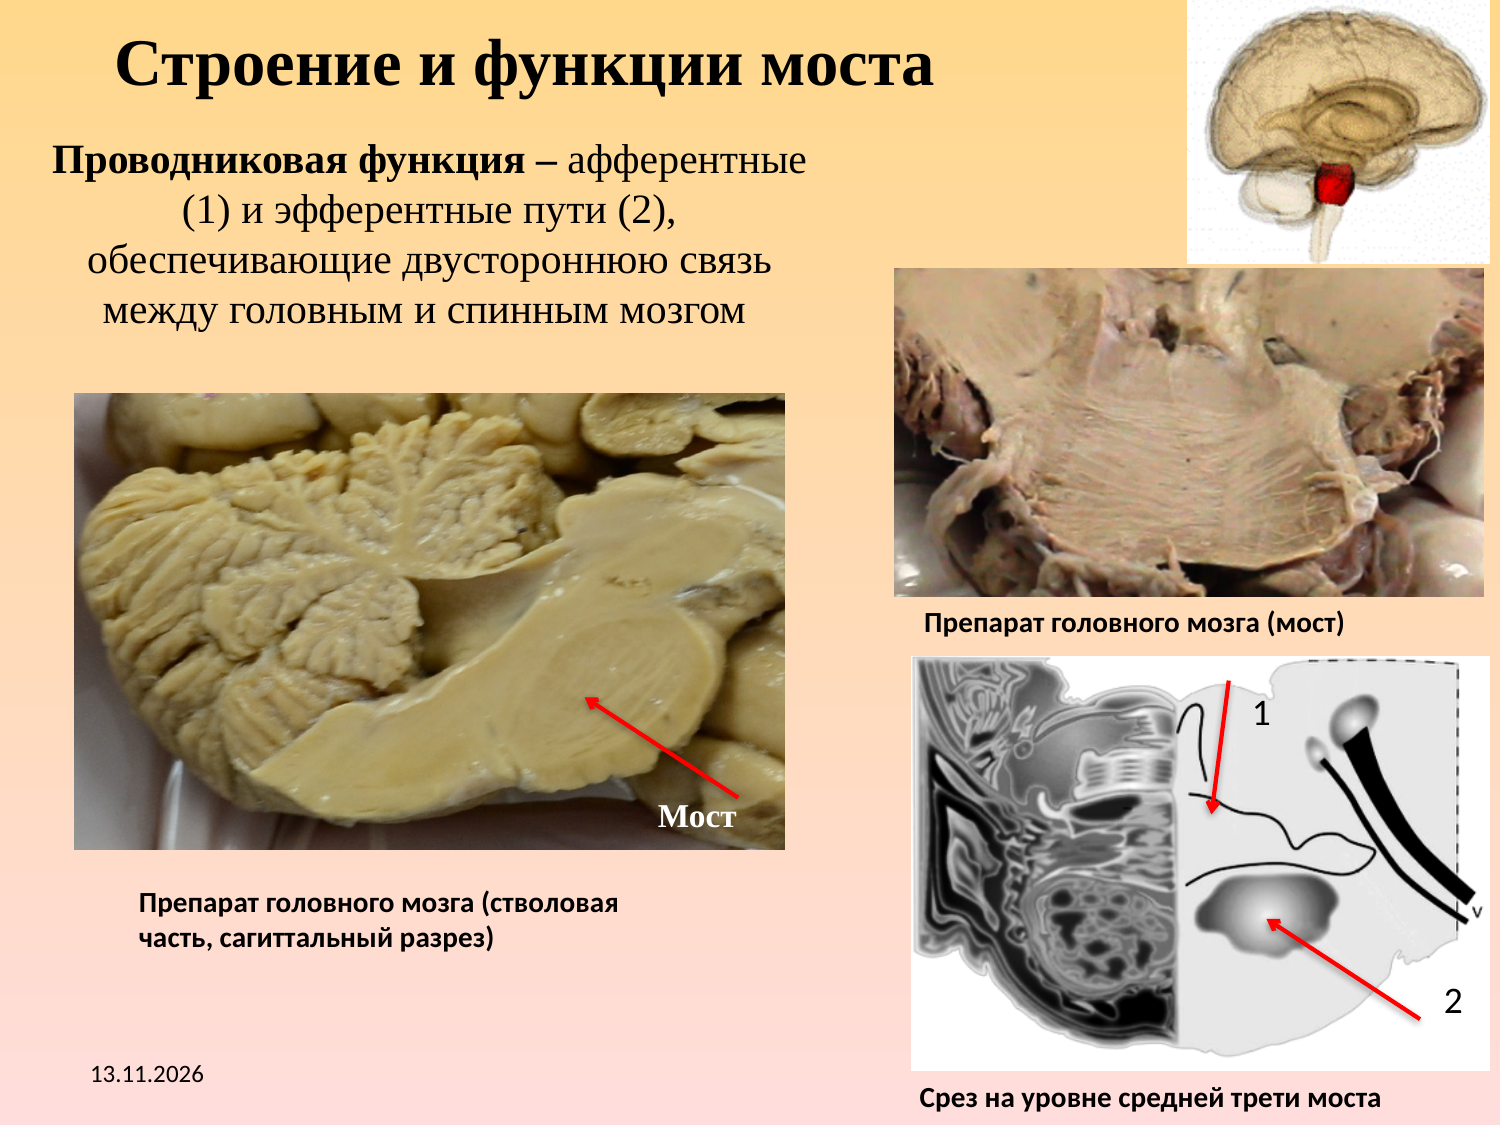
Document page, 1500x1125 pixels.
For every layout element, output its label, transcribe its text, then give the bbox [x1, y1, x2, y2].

title Строение и функции моста [17, 0, 1034, 119]
text_box Проводниковая функция – афферентные (1) и эфферентные пути (2), обеспечивающие двустороннюю связь между головным и спинным мозгом [15, 113, 844, 350]
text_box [1211, 680, 1229, 815]
text_box Срез на уровне средней трети моста [904, 1070, 1490, 1121]
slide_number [75, 1042, 425, 1103]
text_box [584, 696, 739, 798]
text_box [1266, 918, 1421, 1020]
text_box Препарат головного мозга (мост) [909, 603, 1485, 646]
picture [894, 268, 1484, 597]
picture [73, 393, 785, 850]
text_box Препарат головного мозга (стволовая часть, сагиттальный разрез) [123, 875, 699, 961]
picture [1186, 0, 1490, 264]
picture [911, 656, 1490, 1072]
